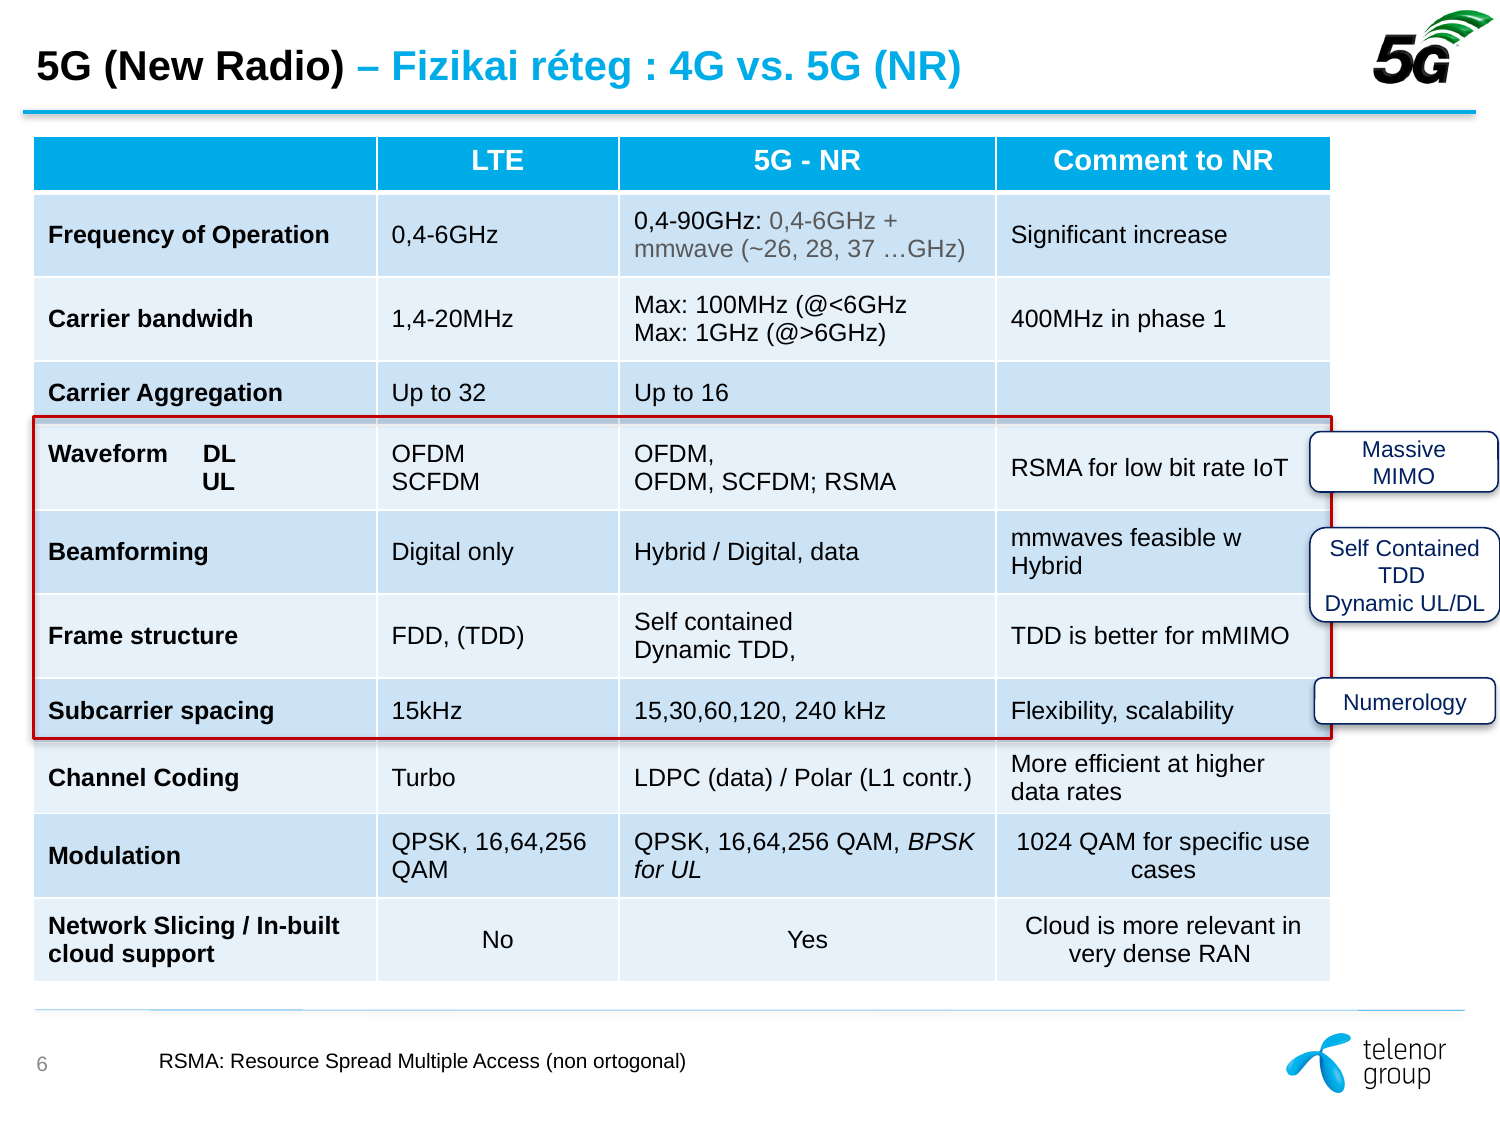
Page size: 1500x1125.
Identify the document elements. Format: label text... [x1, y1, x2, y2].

table_cell Significant increase [997, 195, 1330, 276]
table_header LTE [378, 137, 618, 190]
table_cell Yes [620, 899, 995, 981]
table_cell Up to 32 [378, 362, 618, 415]
table_cell 0,4-6GHz [378, 195, 618, 276]
table_cell Carrier bandwidh [34, 278, 376, 360]
table_header Comment to NR [997, 137, 1330, 190]
picture [1363, 0, 1500, 94]
text_box RSMA: Resource Spread Multiple Access (non ortogonal) [144, 1040, 764, 1080]
table_cell Cloud is more relevant in very dense RAN [997, 899, 1330, 981]
text_box [32, 416, 1332, 739]
table_cell QPSK, 16,64,256 QAM, BPSK for UL [620, 814, 995, 897]
table_cell No [378, 899, 618, 981]
picture [1286, 1033, 1335, 1069]
table_cell More efficient at higher data rates [997, 747, 1330, 813]
table_cell [997, 362, 1330, 415]
picture [1334, 1069, 1341, 1083]
table_cell Carrier Aggregation [34, 362, 376, 415]
table_cell Turbo [378, 747, 618, 813]
table_cell Modulation [34, 814, 376, 897]
picture [1323, 1033, 1446, 1093]
text_box Numerology [1313, 677, 1497, 725]
table_cell 400MHz in phase 1 [997, 278, 1330, 360]
slide_number 6 [36, 1011, 102, 1116]
table_cell 1024 QAM for specific use cases [997, 814, 1330, 897]
text_box Massive MIMO [1309, 430, 1499, 493]
table_cell 1,4-20MHz [378, 278, 618, 360]
table_cell Channel Coding [34, 747, 376, 813]
table_cell Frequency of Operation [34, 195, 376, 276]
table_cell Max: 100MHz (@<6GHz Max: 1GHz (@>6GHz) [620, 278, 995, 360]
table_cell LDPC (data) / Polar (L1 contr.) [620, 747, 995, 813]
text_box Self Contained TDD Dynamic UL/DL [1309, 526, 1500, 623]
table_cell Network Slicing / In-built cloud support [34, 899, 376, 981]
table_header 5G - NR [620, 137, 995, 190]
table_cell Up to 16 [620, 362, 995, 415]
picture [1286, 1056, 1333, 1093]
table_header [34, 137, 376, 190]
table_cell 0,4-90GHz: 0,4-6GHz + mmwave (~26, 28, 37 …GHz) [620, 195, 995, 276]
title 5G (New Radio) – Fizikai réteg : 4G vs. 5G (NR) [36, 38, 1476, 109]
table_cell QPSK, 16,64,256 QAM [378, 814, 618, 897]
